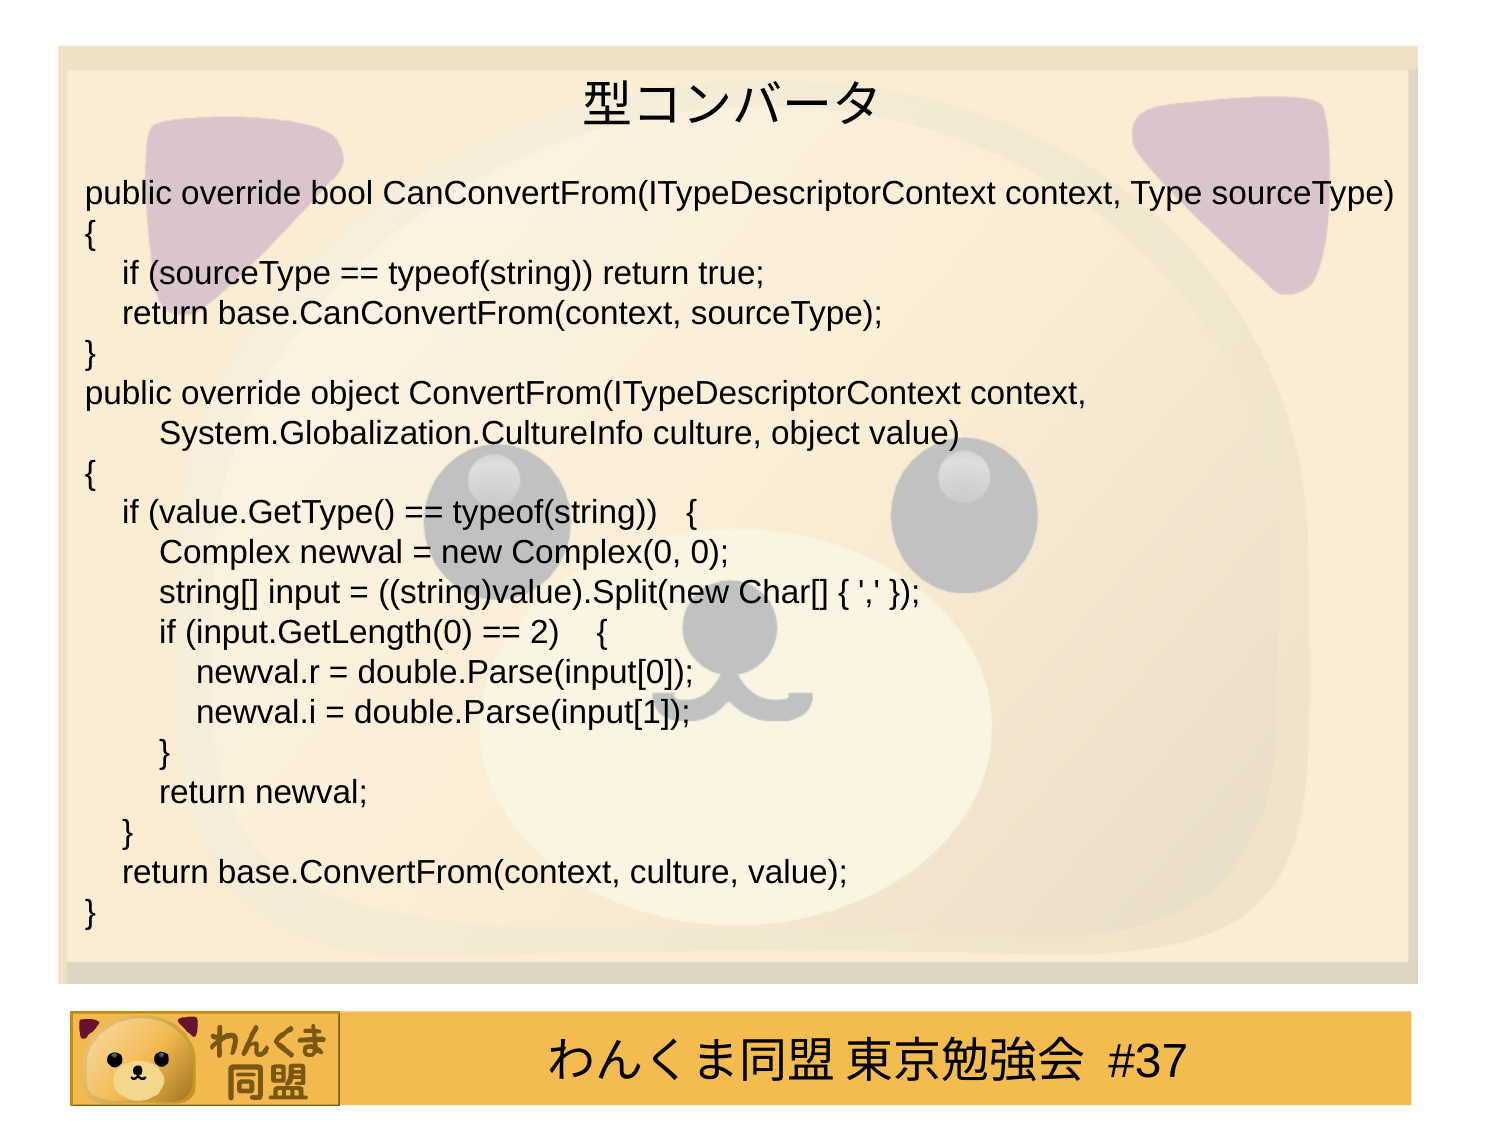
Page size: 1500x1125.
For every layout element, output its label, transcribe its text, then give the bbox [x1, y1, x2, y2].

text_box public override bool CanConvertFrom(ITypeDescriptorContext context, Type sourceType) { if (sourceType == typeof(string)) return true; return base.CanConvertFrom(context, sourceType); } public override object ConvertFrom(ITypeDescriptorContext context, System.Globalization.CultureInfo culture, object value) { if (value.GetType() == typeof(string)) { Complex newval = new Complex(0, 0); string[] input = ((string)value).Split(new Char[] { ',' }); if (input.GetLength(0) == 2) { newval.r = double.Parse(input[0]); newval.i = double.Parse(input[1]); } return newval; } return base.ConvertFrom(context, culture, value); } [70, 163, 1430, 938]
picture [70, 1011, 340, 1106]
picture [58, 46, 1418, 984]
title 型コンバータ [58, 44, 1407, 162]
